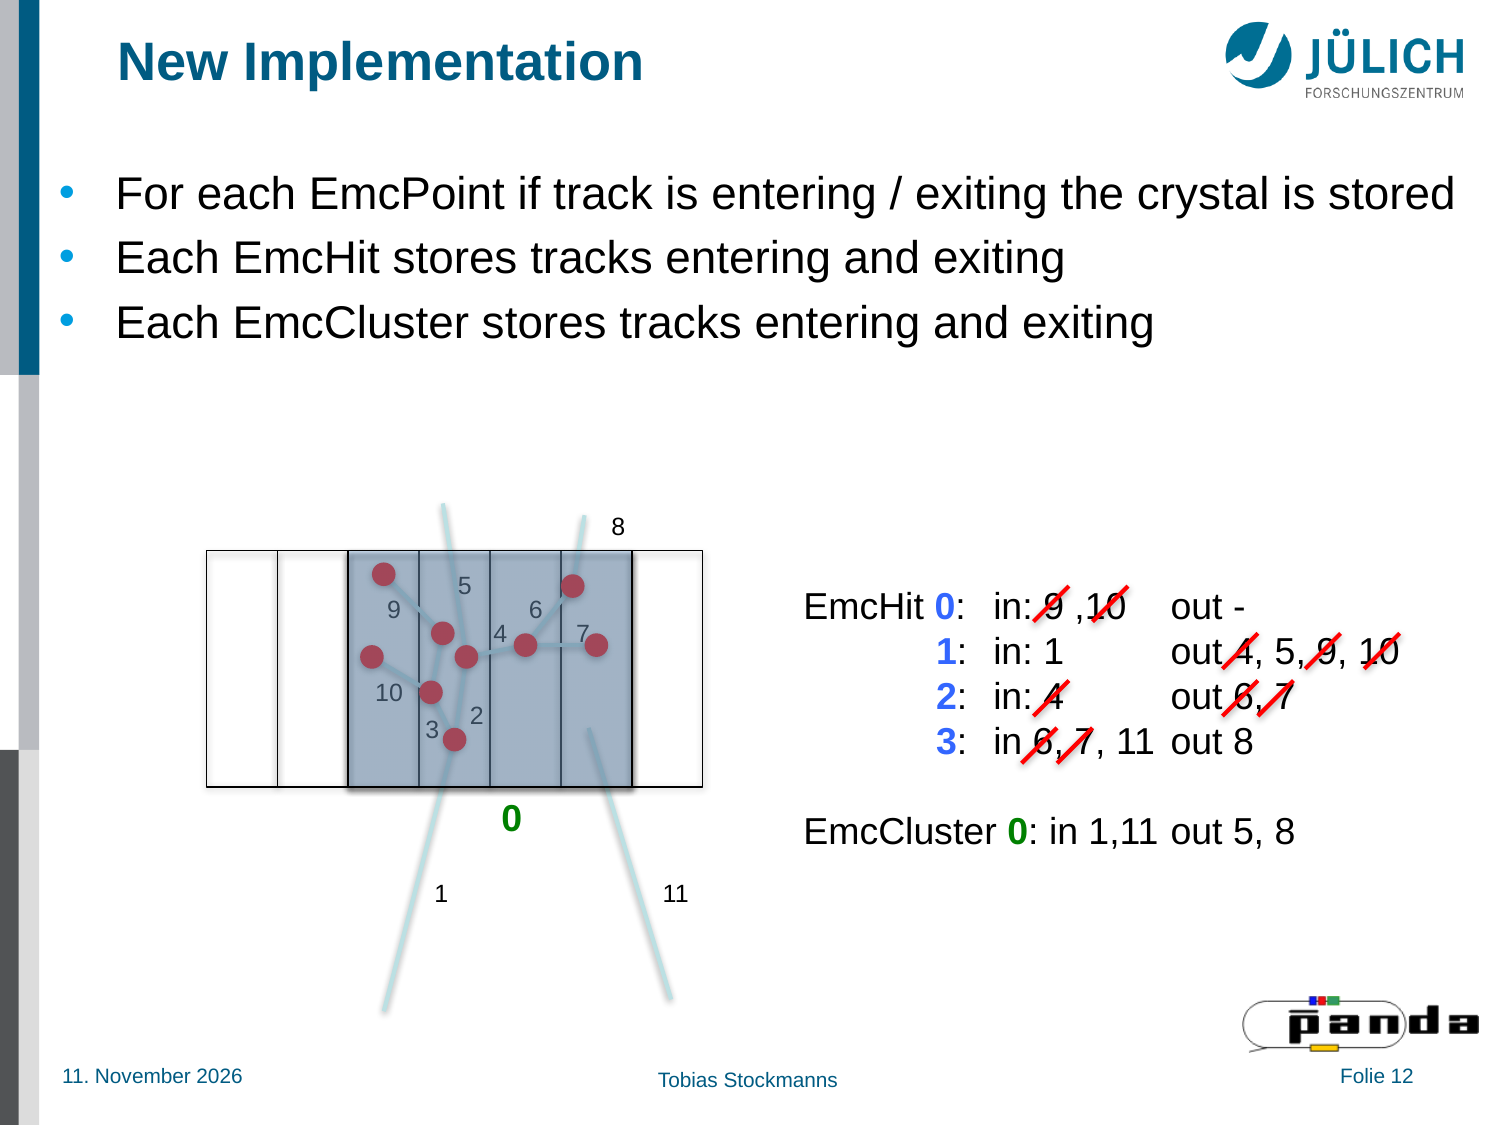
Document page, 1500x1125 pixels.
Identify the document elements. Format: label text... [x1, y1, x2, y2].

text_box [1033, 585, 1070, 622]
title New Implementation [116, 11, 1208, 106]
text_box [1257, 680, 1294, 717]
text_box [1363, 633, 1400, 669]
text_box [1033, 680, 1070, 717]
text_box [1021, 727, 1055, 764]
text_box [1056, 727, 1093, 764]
text_box For each EmcPoint if track is entering / exiting the crystal is stored Each EmcHit stores tracks entering and exiting Each EmcCluster stores tracks entering and exiting [59, 163, 1483, 988]
picture [1242, 996, 1479, 1053]
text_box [1222, 633, 1259, 669]
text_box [206, 503, 705, 1012]
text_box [1092, 585, 1129, 622]
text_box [1304, 633, 1341, 669]
text_box EmcHit 0: in: 9 ,10 out - 1: in: 1 out 4, 5, 9, 10 2: in: 4 out 6, 7 3: in 6, 7, 11 out 8 EmcCluster 0: in 1,11 out 5, 8 [788, 574, 1415, 859]
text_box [1222, 680, 1255, 717]
picture [1224, 20, 1463, 98]
